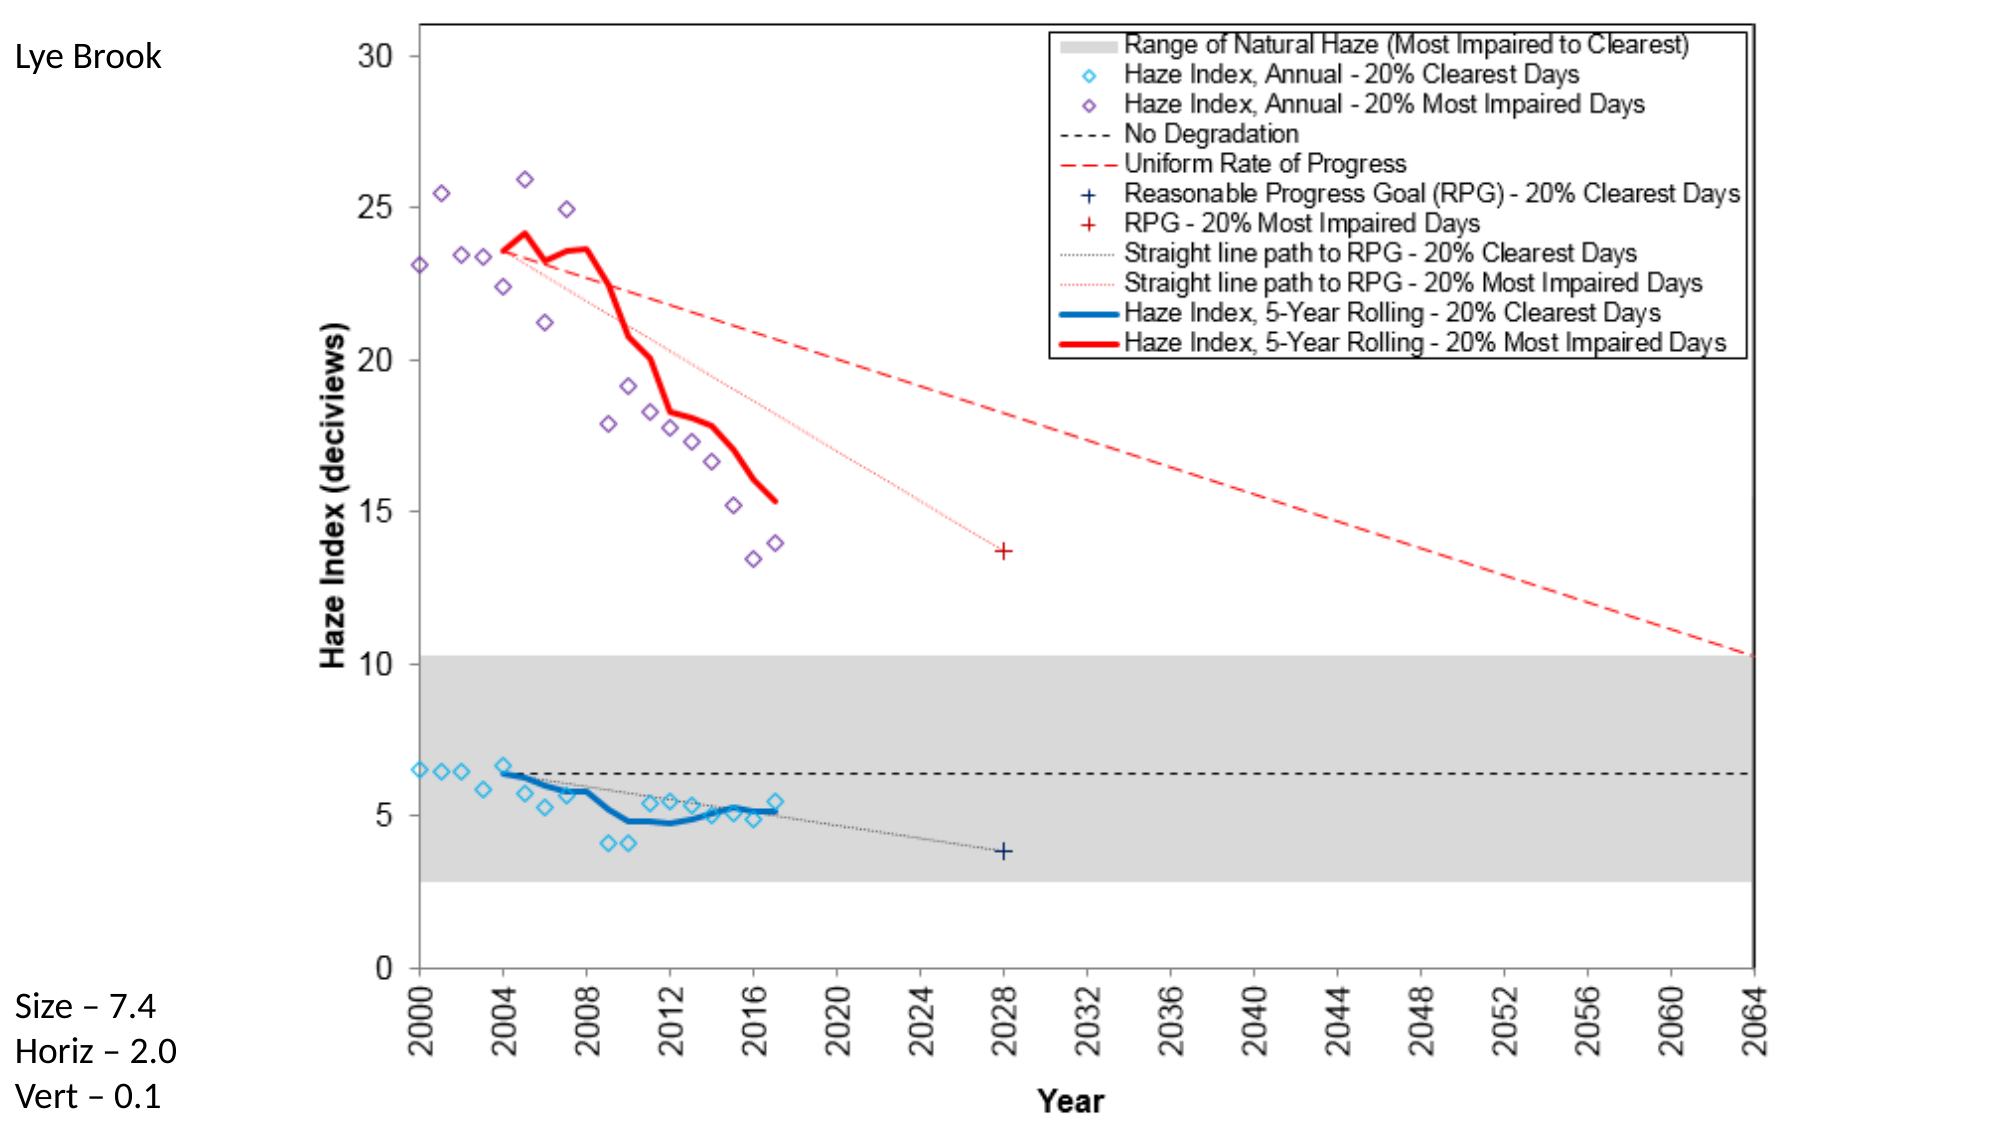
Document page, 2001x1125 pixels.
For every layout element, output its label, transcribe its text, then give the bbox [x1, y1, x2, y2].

text_box Size – 7.4 Horiz – 2.0 Vert – 0.1 [0, 973, 198, 1124]
picture [299, 14, 1788, 1125]
text_box Lye Brook [0, 23, 240, 84]
